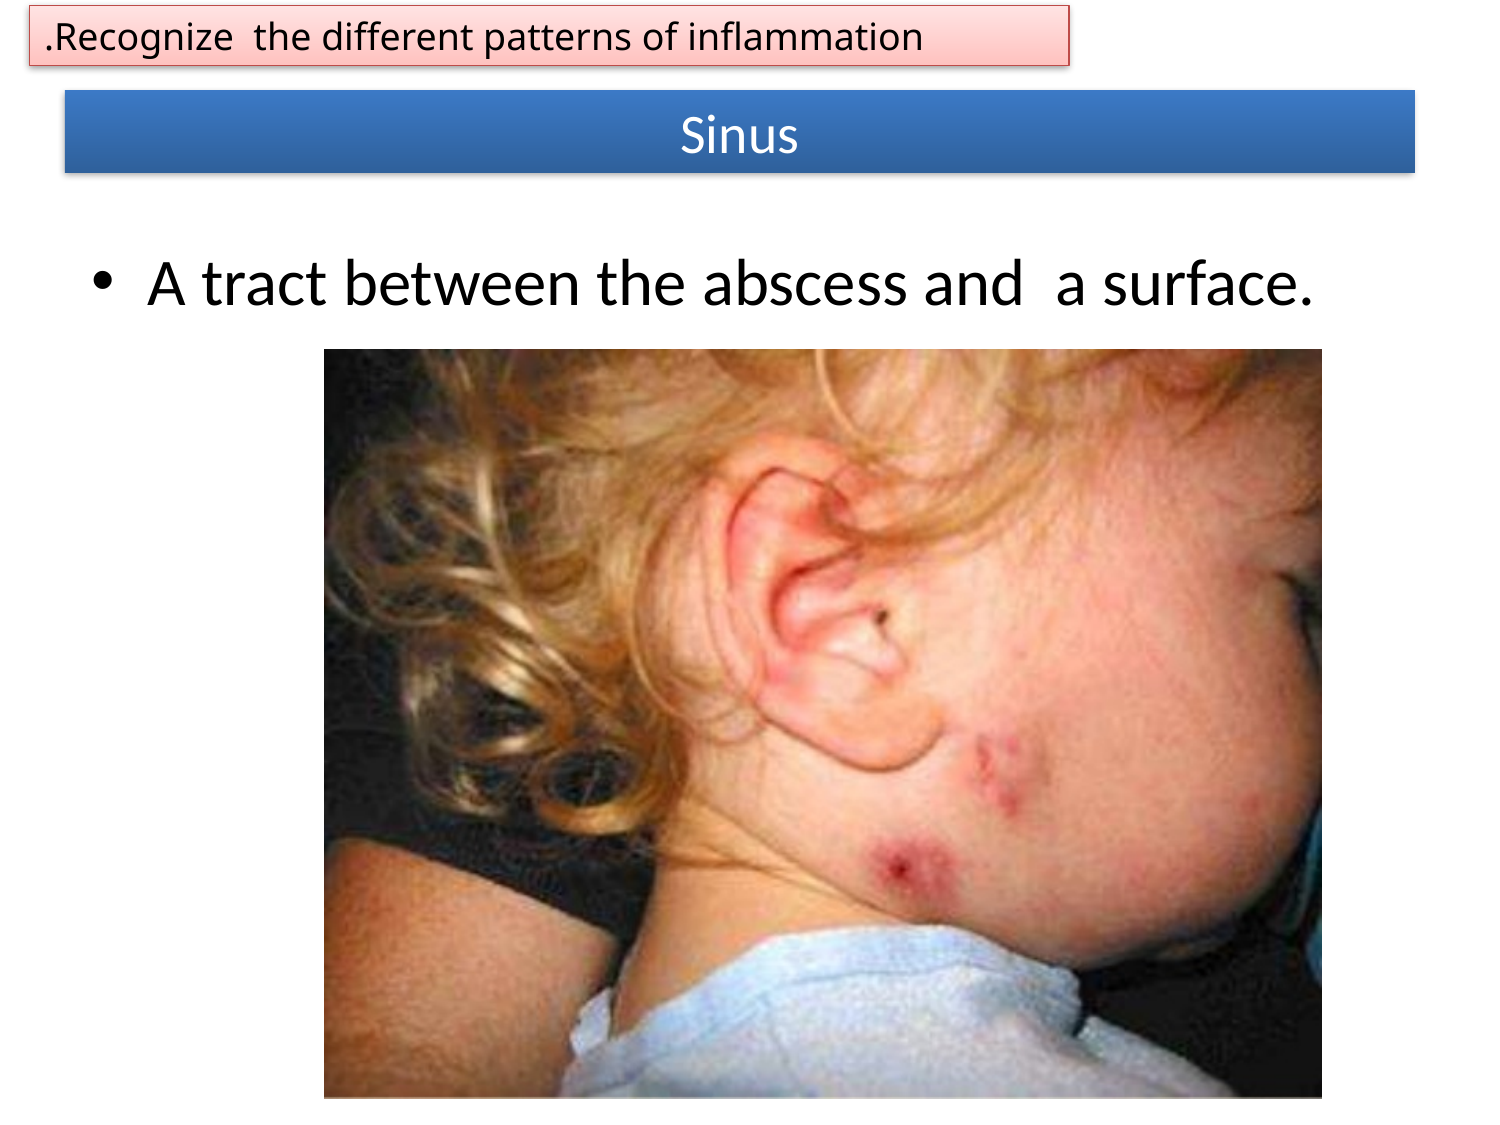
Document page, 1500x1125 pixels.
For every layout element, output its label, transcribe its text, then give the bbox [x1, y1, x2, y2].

text_box Recognize the different patterns of inflammation. [29, 5, 1070, 66]
list A tract between the abscess and a surface. [76, 231, 1427, 975]
picture [324, 349, 1322, 1099]
title Sinus [64, 90, 1415, 173]
